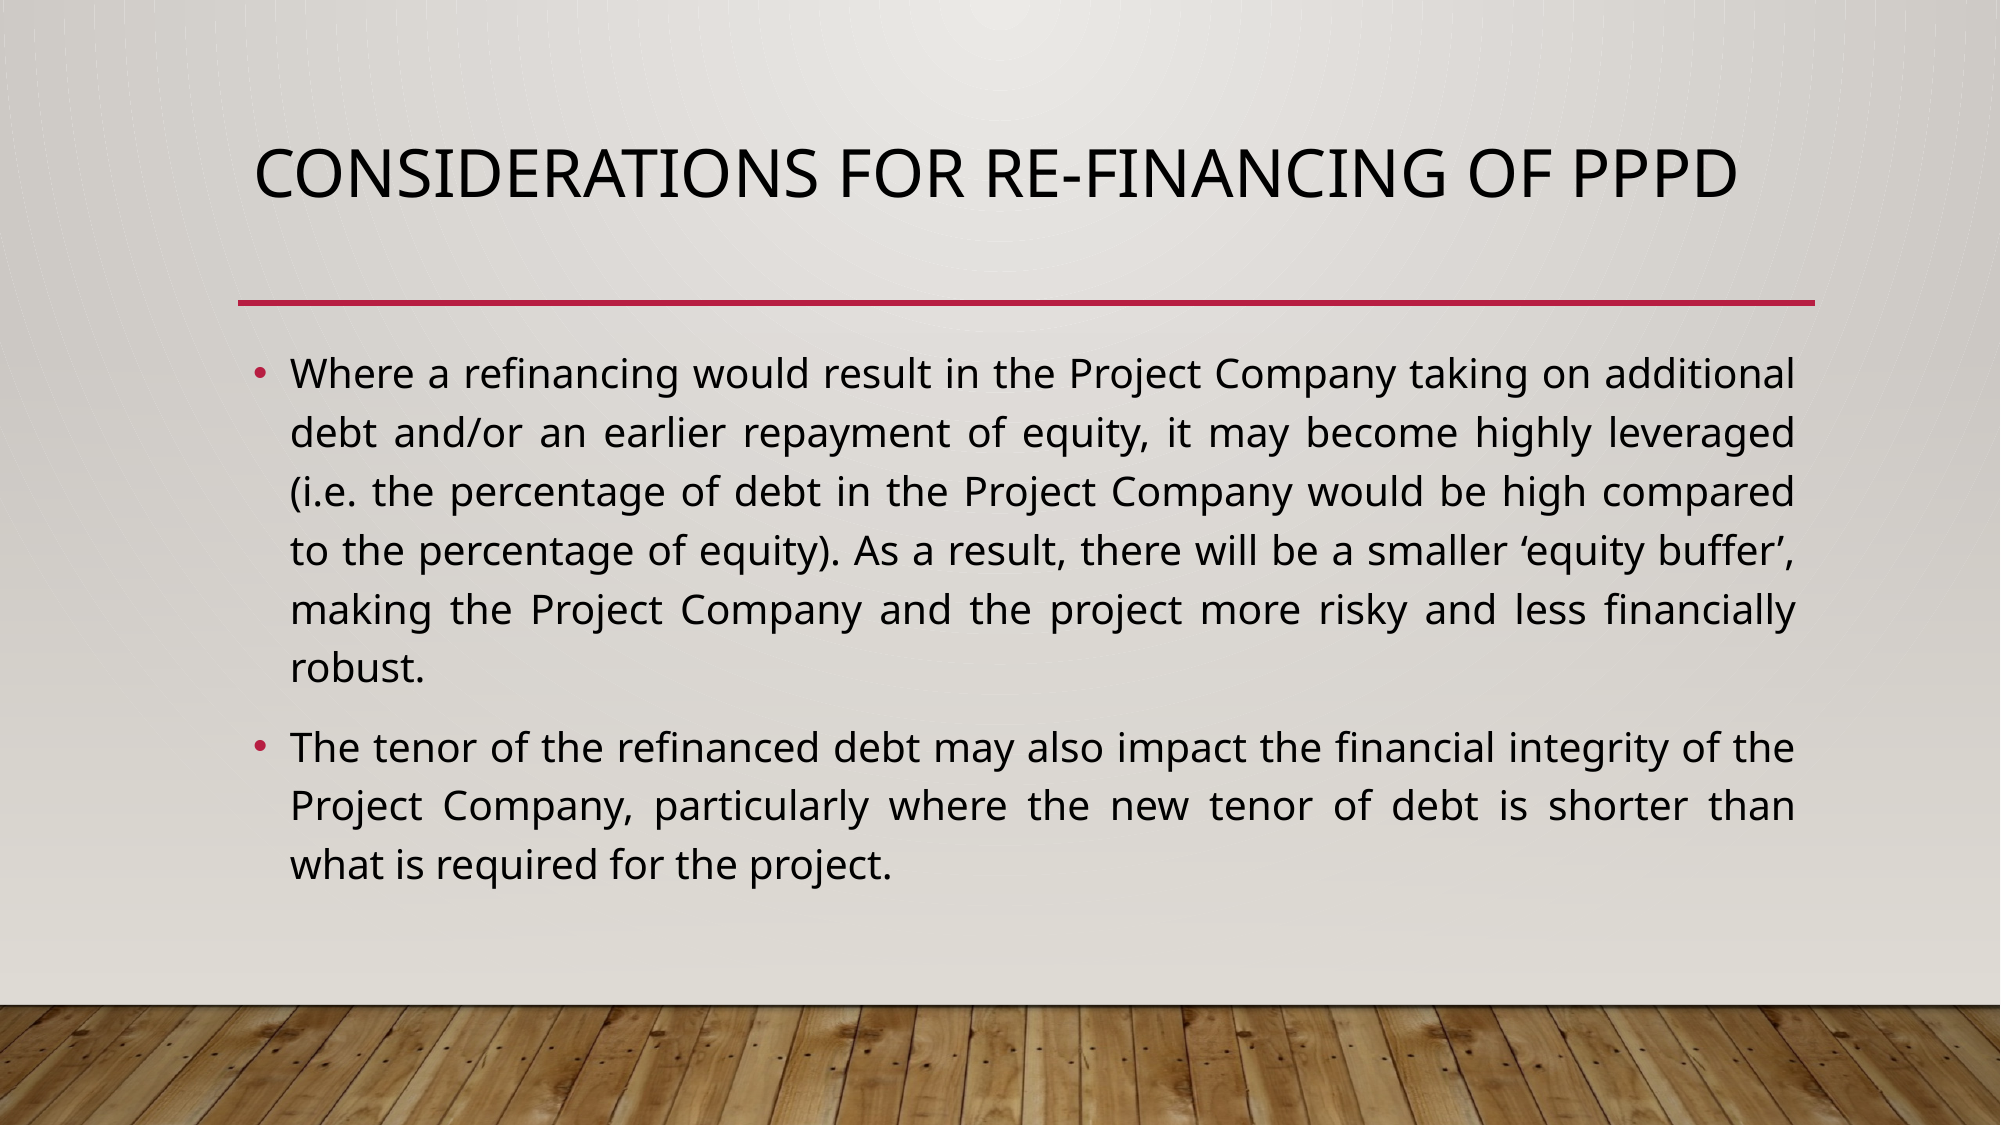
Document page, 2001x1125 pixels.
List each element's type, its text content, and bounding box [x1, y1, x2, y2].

picture [0, 1005, 2000, 1125]
list Where a refinancing would result in the Project Company taking on additional debt and/or an earlier repayment of equity, it may become highly leveraged (i.e. the percentage of debt in the Project Company would be high compared to the percentage of equity). As a result, there will be a smaller ‘equity buffer’, making the Project Company and the project more risky and less financially robust. The tenor of the refinanced debt may also impact the financial integrity of the Project Company, particularly where the new tenor of debt is shorter than what is required for the project. [238, 330, 1814, 897]
title CONSIDERATIONS FOR RE-FINANCING OF PPPd [238, 131, 1814, 305]
